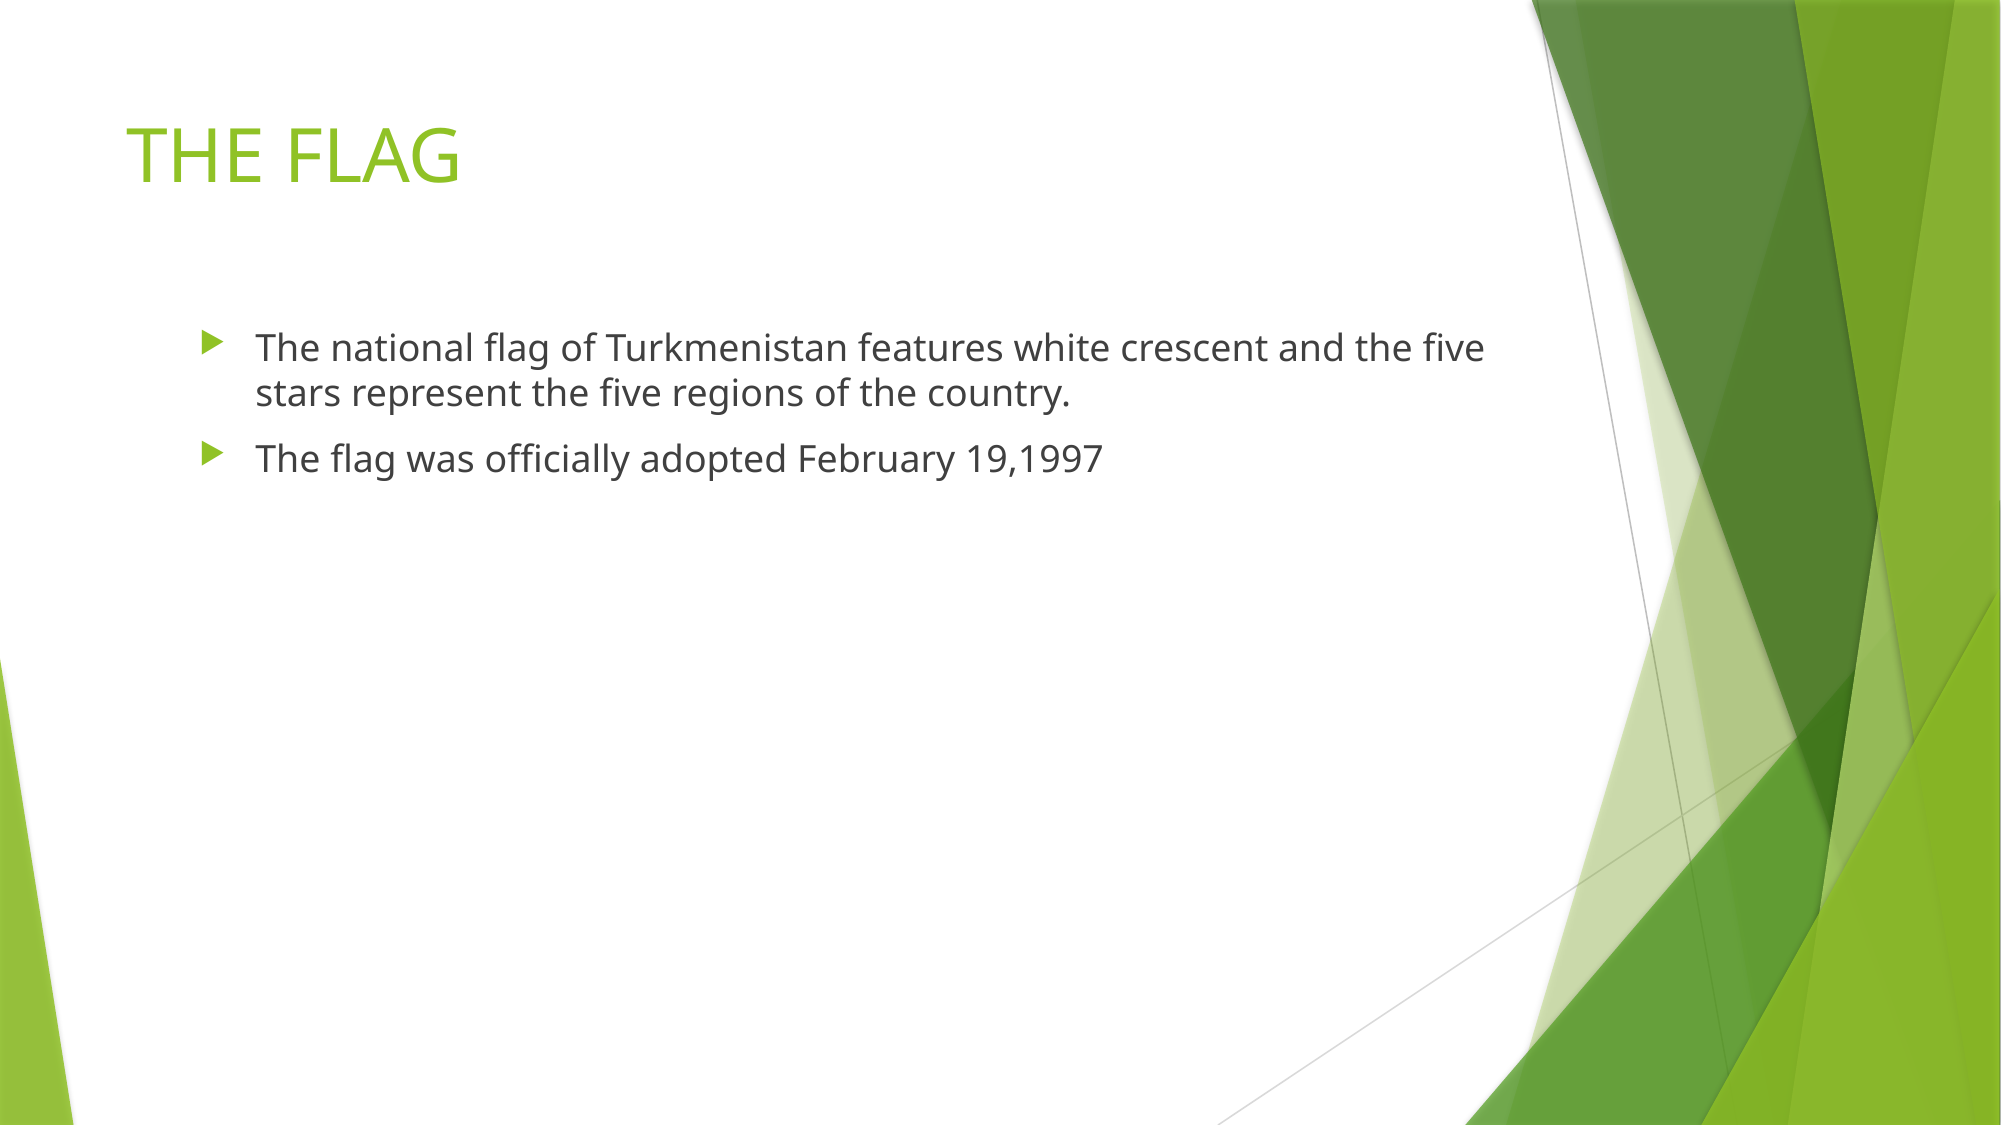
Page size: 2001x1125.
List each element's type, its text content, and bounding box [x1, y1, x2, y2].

list The national flag of Turkmenistan features white crescent and the five stars represent the five regions of the country. The flag was officially adopted February 19,1997 [184, 316, 1522, 616]
title THE FLAG [111, 99, 1522, 317]
